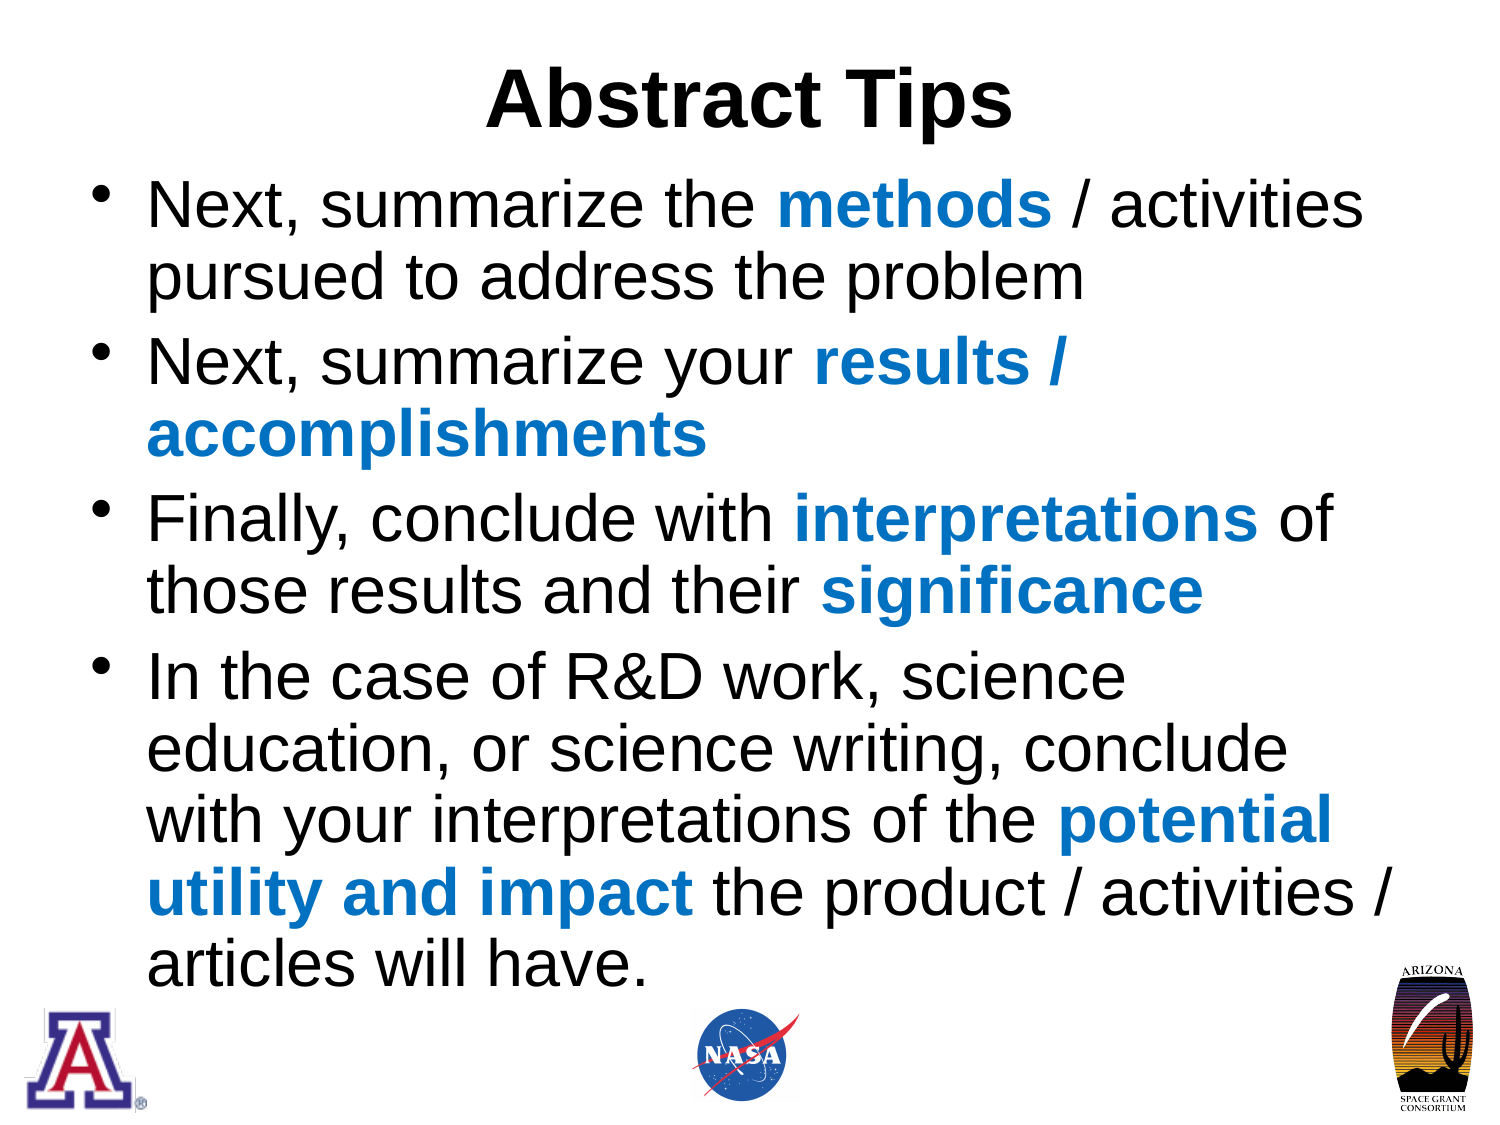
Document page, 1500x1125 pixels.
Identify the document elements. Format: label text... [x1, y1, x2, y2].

picture [24, 1008, 147, 1113]
picture [691, 1013, 800, 1102]
picture [1388, 962, 1475, 1112]
list Next, summarize the methods / activities pursued to address the problem Next, summarize your results / accomplishments Finally, conclude with interpretations of those results and their significance In the case of R&D work, science education, or science writing, conclude with your interpretations of the potential utility and impact the product / activities / articles will have. [75, 162, 1425, 1013]
title Abstract Tips [75, 0, 1425, 162]
